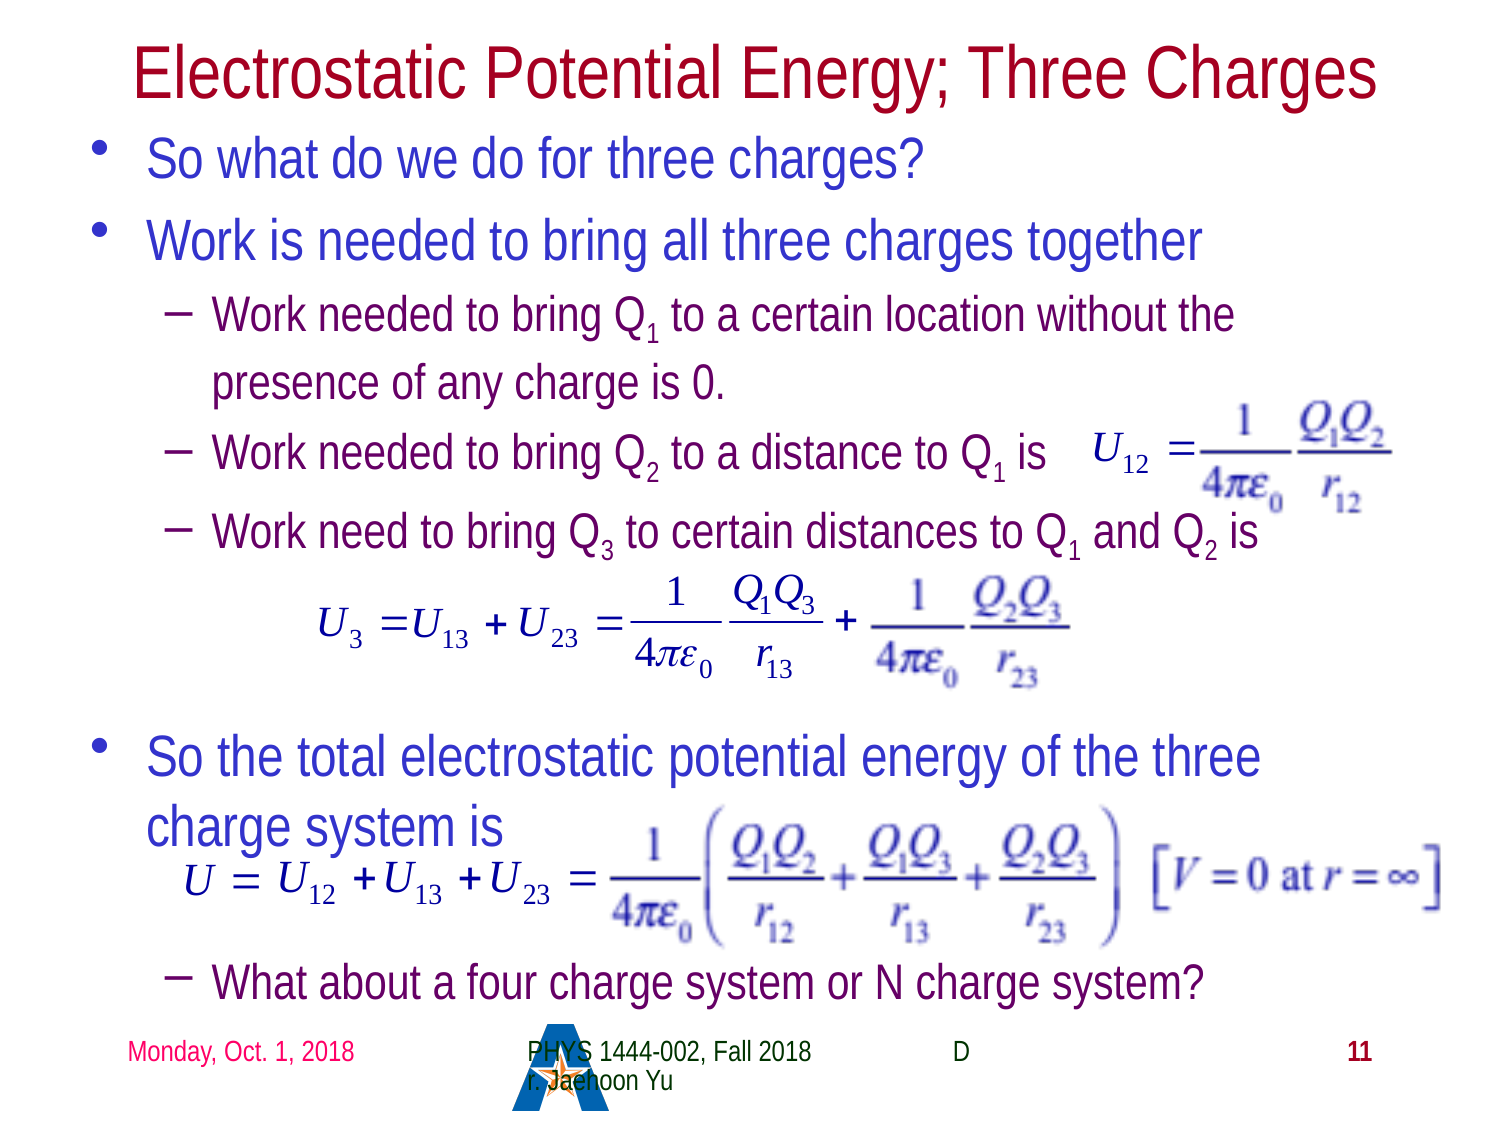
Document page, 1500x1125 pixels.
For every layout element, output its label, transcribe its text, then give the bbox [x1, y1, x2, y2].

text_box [272, 846, 597, 914]
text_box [512, 593, 627, 657]
slide_number 11 [1074, 1050, 1388, 1101]
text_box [312, 593, 405, 657]
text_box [406, 593, 511, 657]
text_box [602, 799, 1445, 951]
footer PHYS 1444-002, Fall 2018 Dr. Jaehoon Yu [512, 1050, 988, 1101]
picture [512, 1101, 609, 1111]
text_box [1192, 383, 1397, 518]
title Electrostatic Potential Energy; Three Charges [24, 12, 1488, 126]
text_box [1087, 418, 1187, 482]
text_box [623, 562, 861, 689]
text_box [866, 558, 1074, 693]
text_box So what do we do for three charges? Work is needed to bring all three charges together Work needed to bring Q1 to a certain location without the presence of any charge is 0. Work needed to bring Q2 to a distance to Q1 is Work need to bring Q3 to certain distances to Q1 and Q2 is So the total electrostatic potential energy of the three charge system is What about a four charge system or N charge system? [75, 112, 1400, 1050]
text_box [178, 853, 263, 909]
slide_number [112, 1050, 426, 1101]
